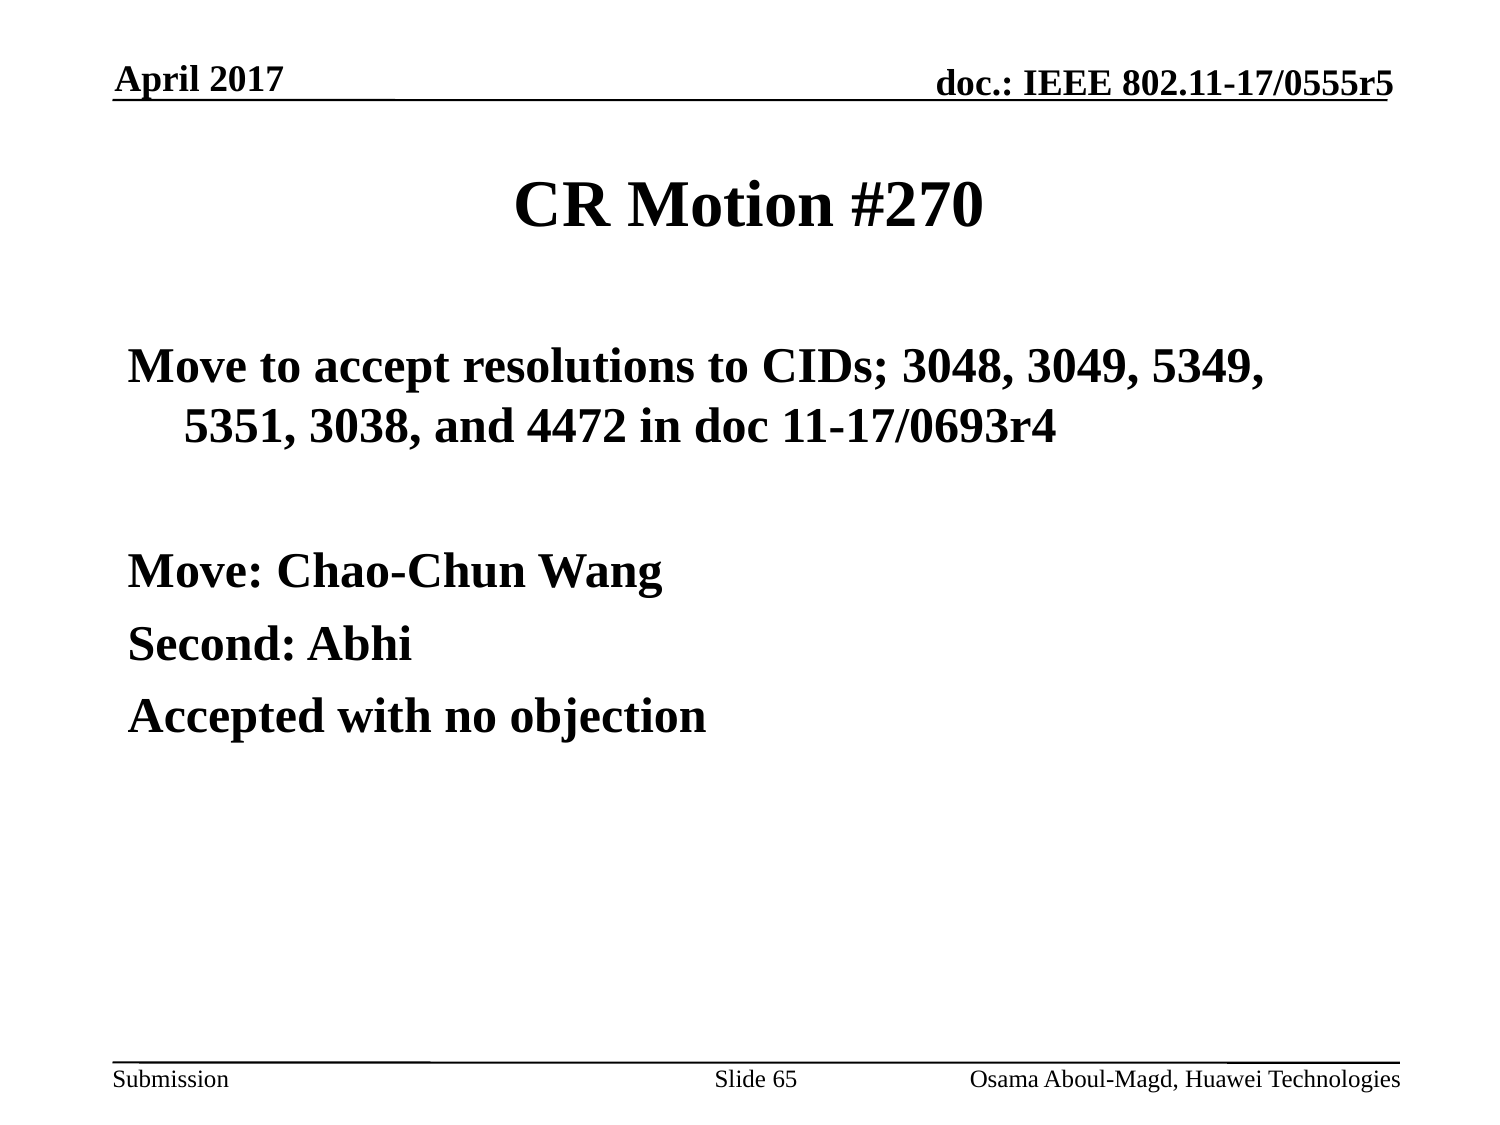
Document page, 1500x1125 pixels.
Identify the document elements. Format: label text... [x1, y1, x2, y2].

slide_number Slide 65 [712, 1061, 800, 1123]
list Move to accept resolutions to CIDs; 3048, 3049, 5349, 5351, 3038, and 4472 in doc 11-17/0693r4 Move: Chao-Chun Wang Second: Abhi Accepted with no objection [112, 324, 1388, 1000]
title CR Motion #270 [112, 112, 1388, 288]
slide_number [114, 54, 423, 100]
footer Osama Aboul-Magd, Huawei Technologies [878, 1061, 1402, 1093]
